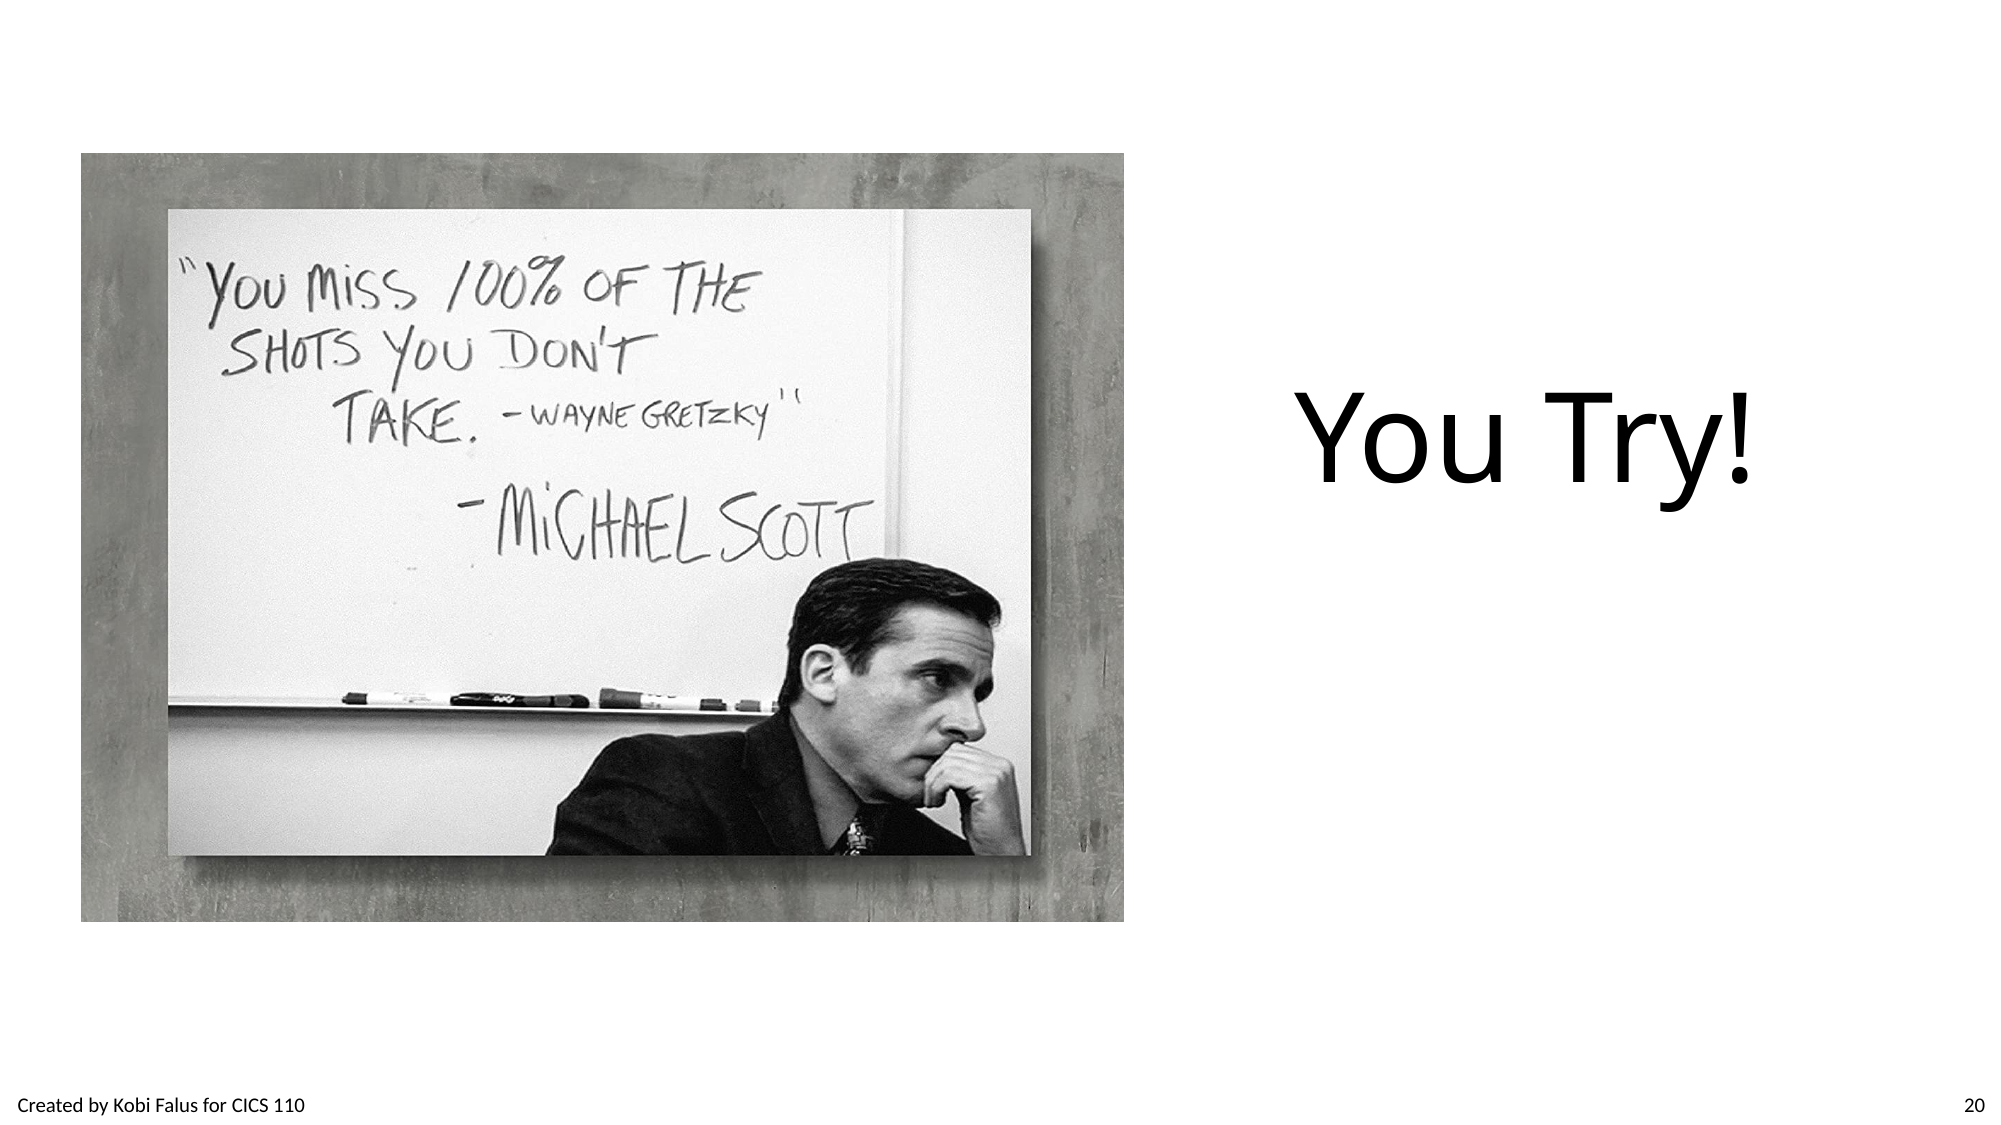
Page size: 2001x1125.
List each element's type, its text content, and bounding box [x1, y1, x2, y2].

picture [81, 153, 1124, 922]
title You Try! [1279, 218, 1884, 518]
